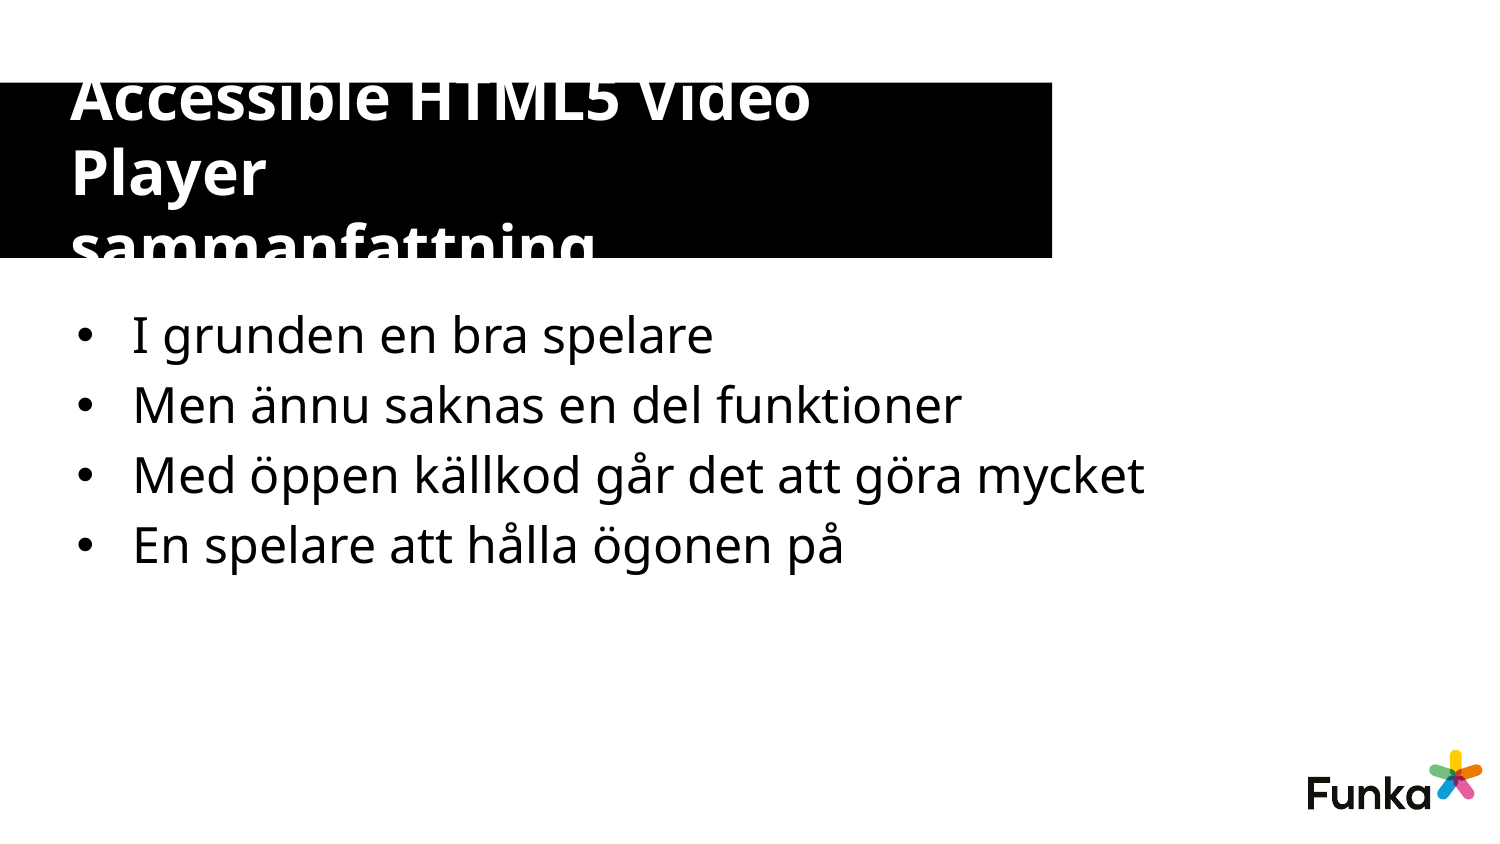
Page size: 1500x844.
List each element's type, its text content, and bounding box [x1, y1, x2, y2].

title Accessible HTML5 Video Player sammanfattning [0, 82, 1053, 258]
list I grunden en bra spelare Men ännu saknas en del funktioner Med öppen källkod går det att göra mycket En spelare att hålla ögonen på [76, 303, 1365, 664]
